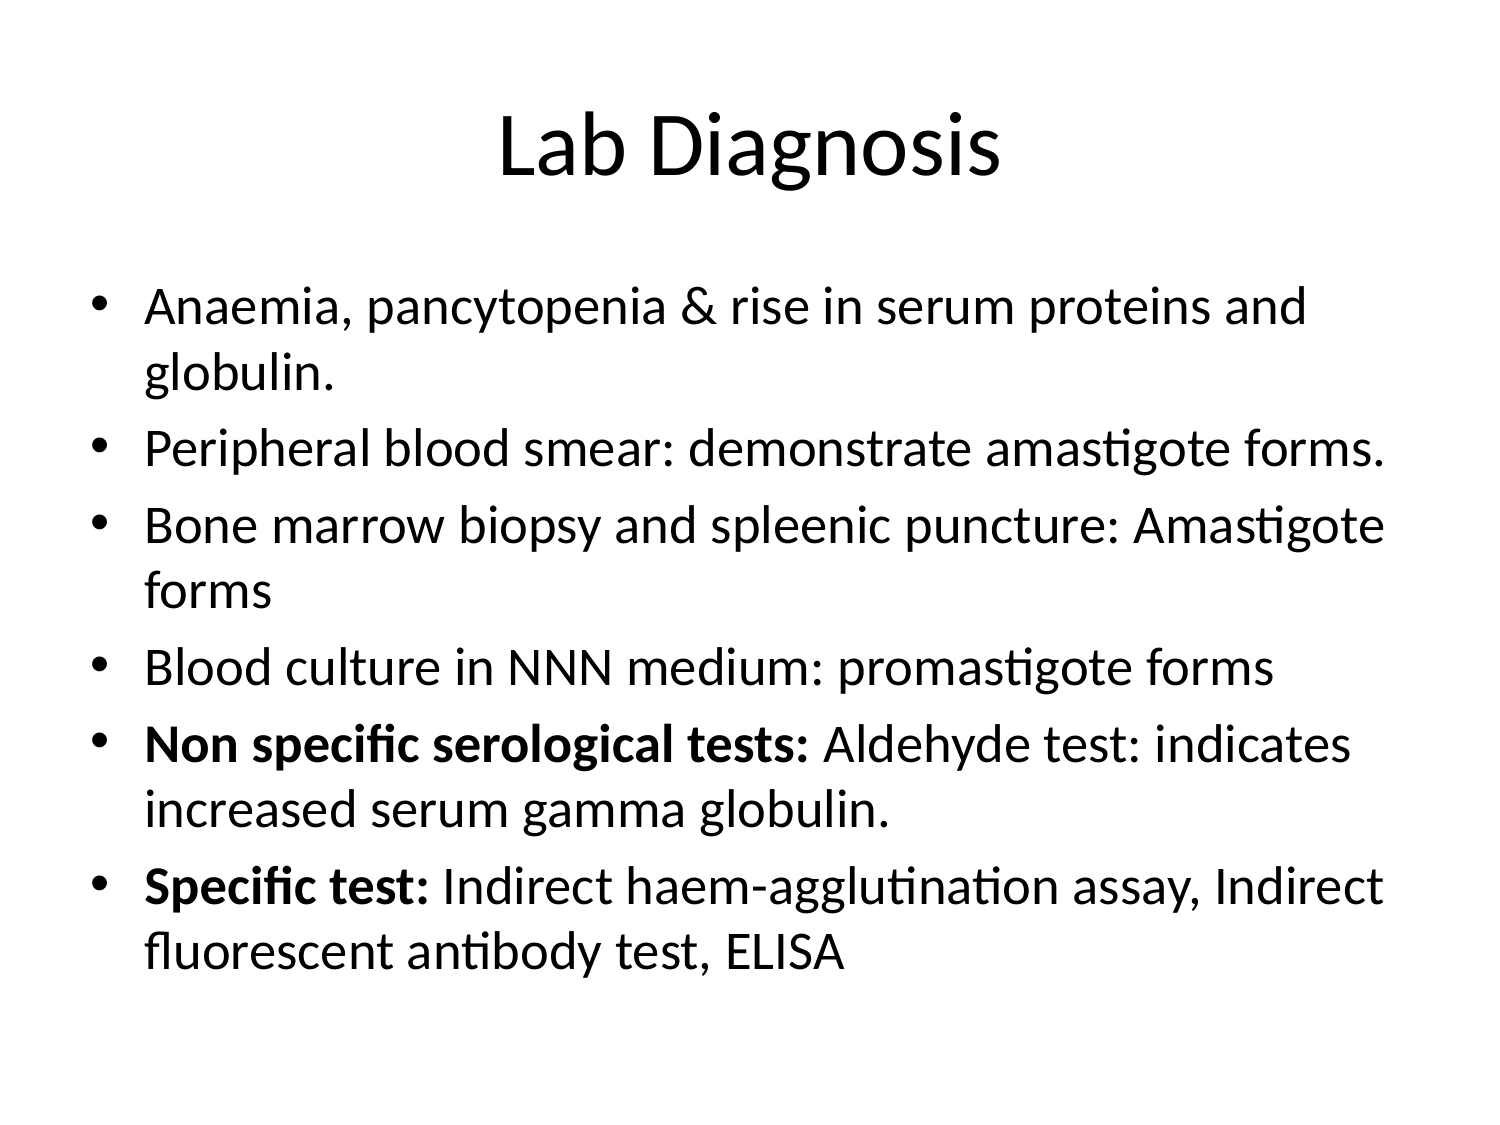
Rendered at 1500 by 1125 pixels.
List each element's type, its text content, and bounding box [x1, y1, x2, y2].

title Lab Diagnosis [75, 45, 1425, 233]
list Anaemia, pancytopenia & rise in serum proteins and globulin. Peripheral blood smear: demonstrate amastigote forms. Bone marrow biopsy and spleenic puncture: Amastigote forms Blood culture in NNN medium: promastigote forms Non specific serological tests: Aldehyde test: indicates increased serum gamma globulin. Specific test: Indirect haem-agglutination assay, Indirect fluorescent antibody test, ELISA [75, 262, 1425, 1005]
